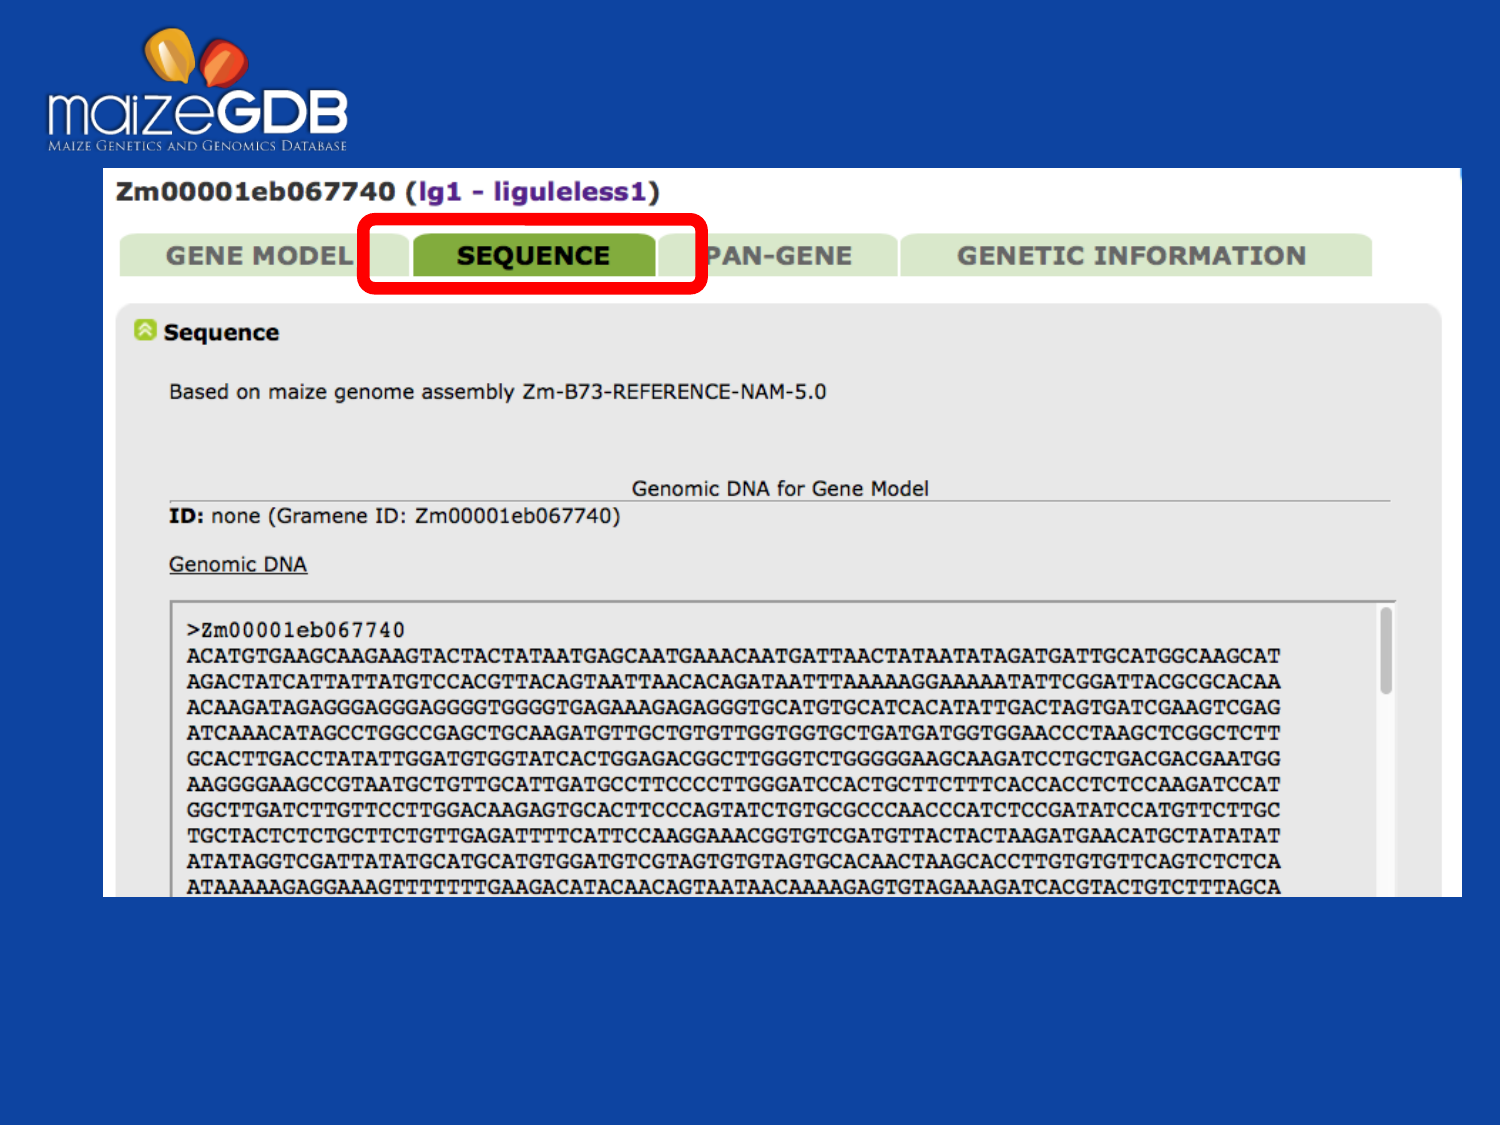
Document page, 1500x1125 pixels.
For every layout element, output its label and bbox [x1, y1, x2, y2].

picture [43, 15, 355, 152]
picture [103, 168, 1462, 897]
